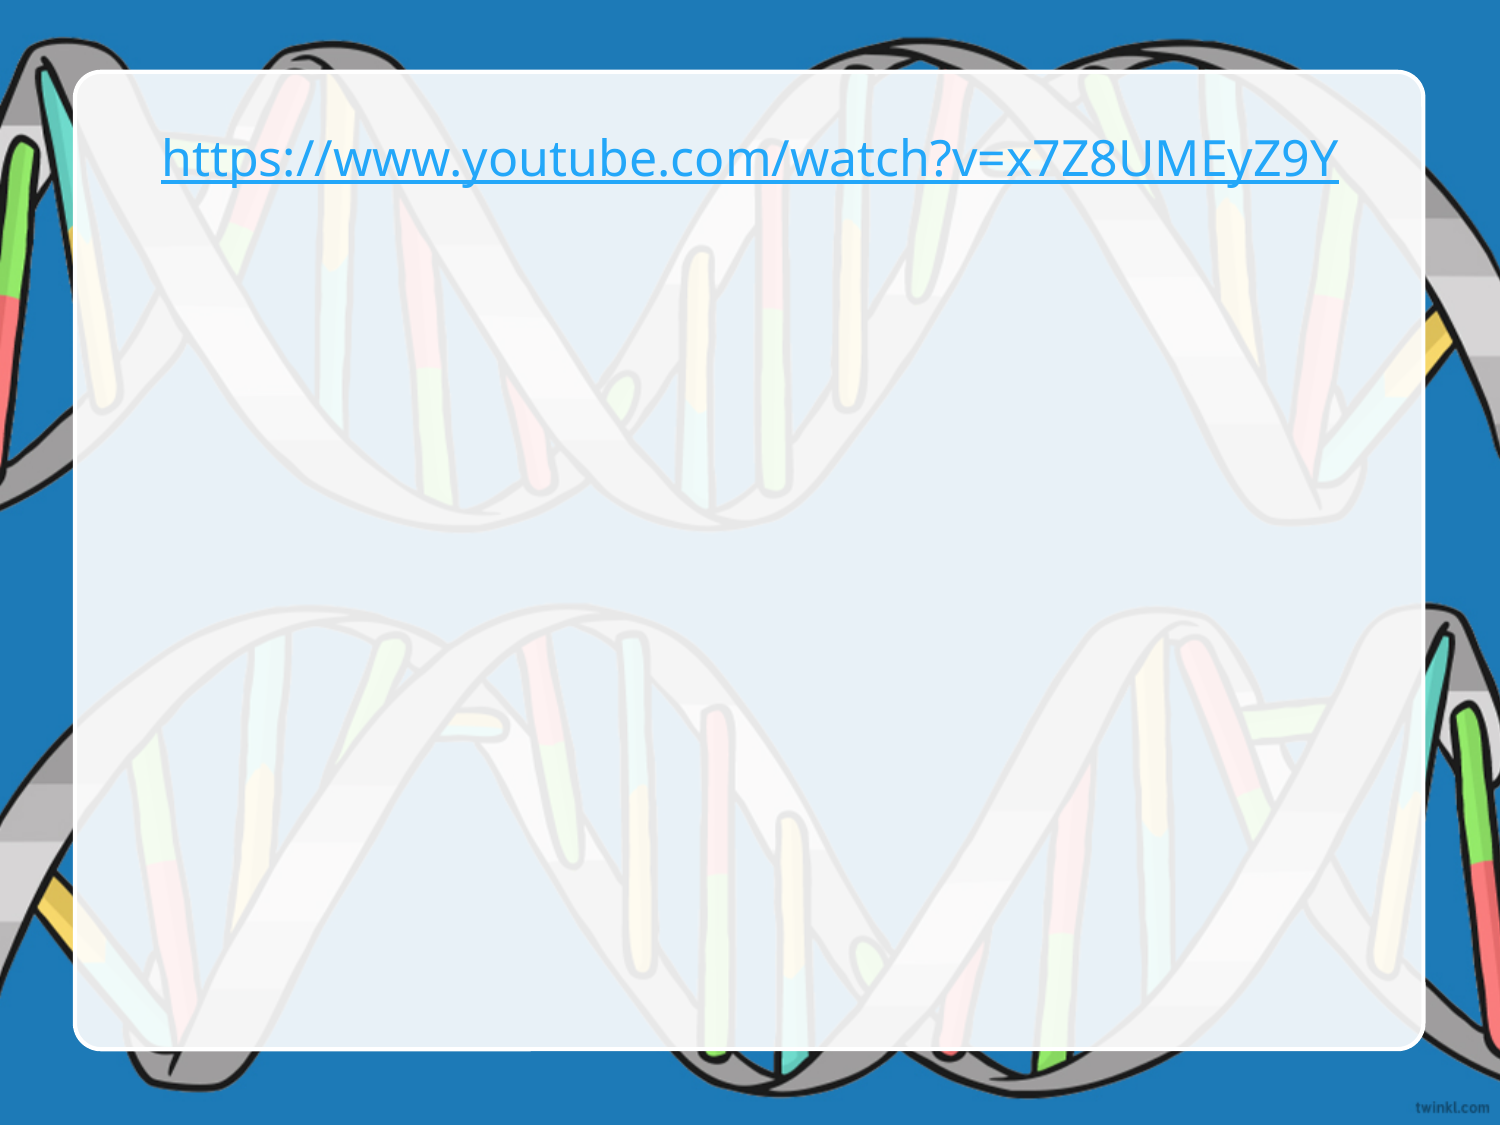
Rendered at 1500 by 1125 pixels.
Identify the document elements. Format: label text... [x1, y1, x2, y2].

picture [0, 0, 1500, 1125]
title https://www.youtube.com/watch?v=x7Z8UMEyZ9Y [75, 76, 1425, 240]
